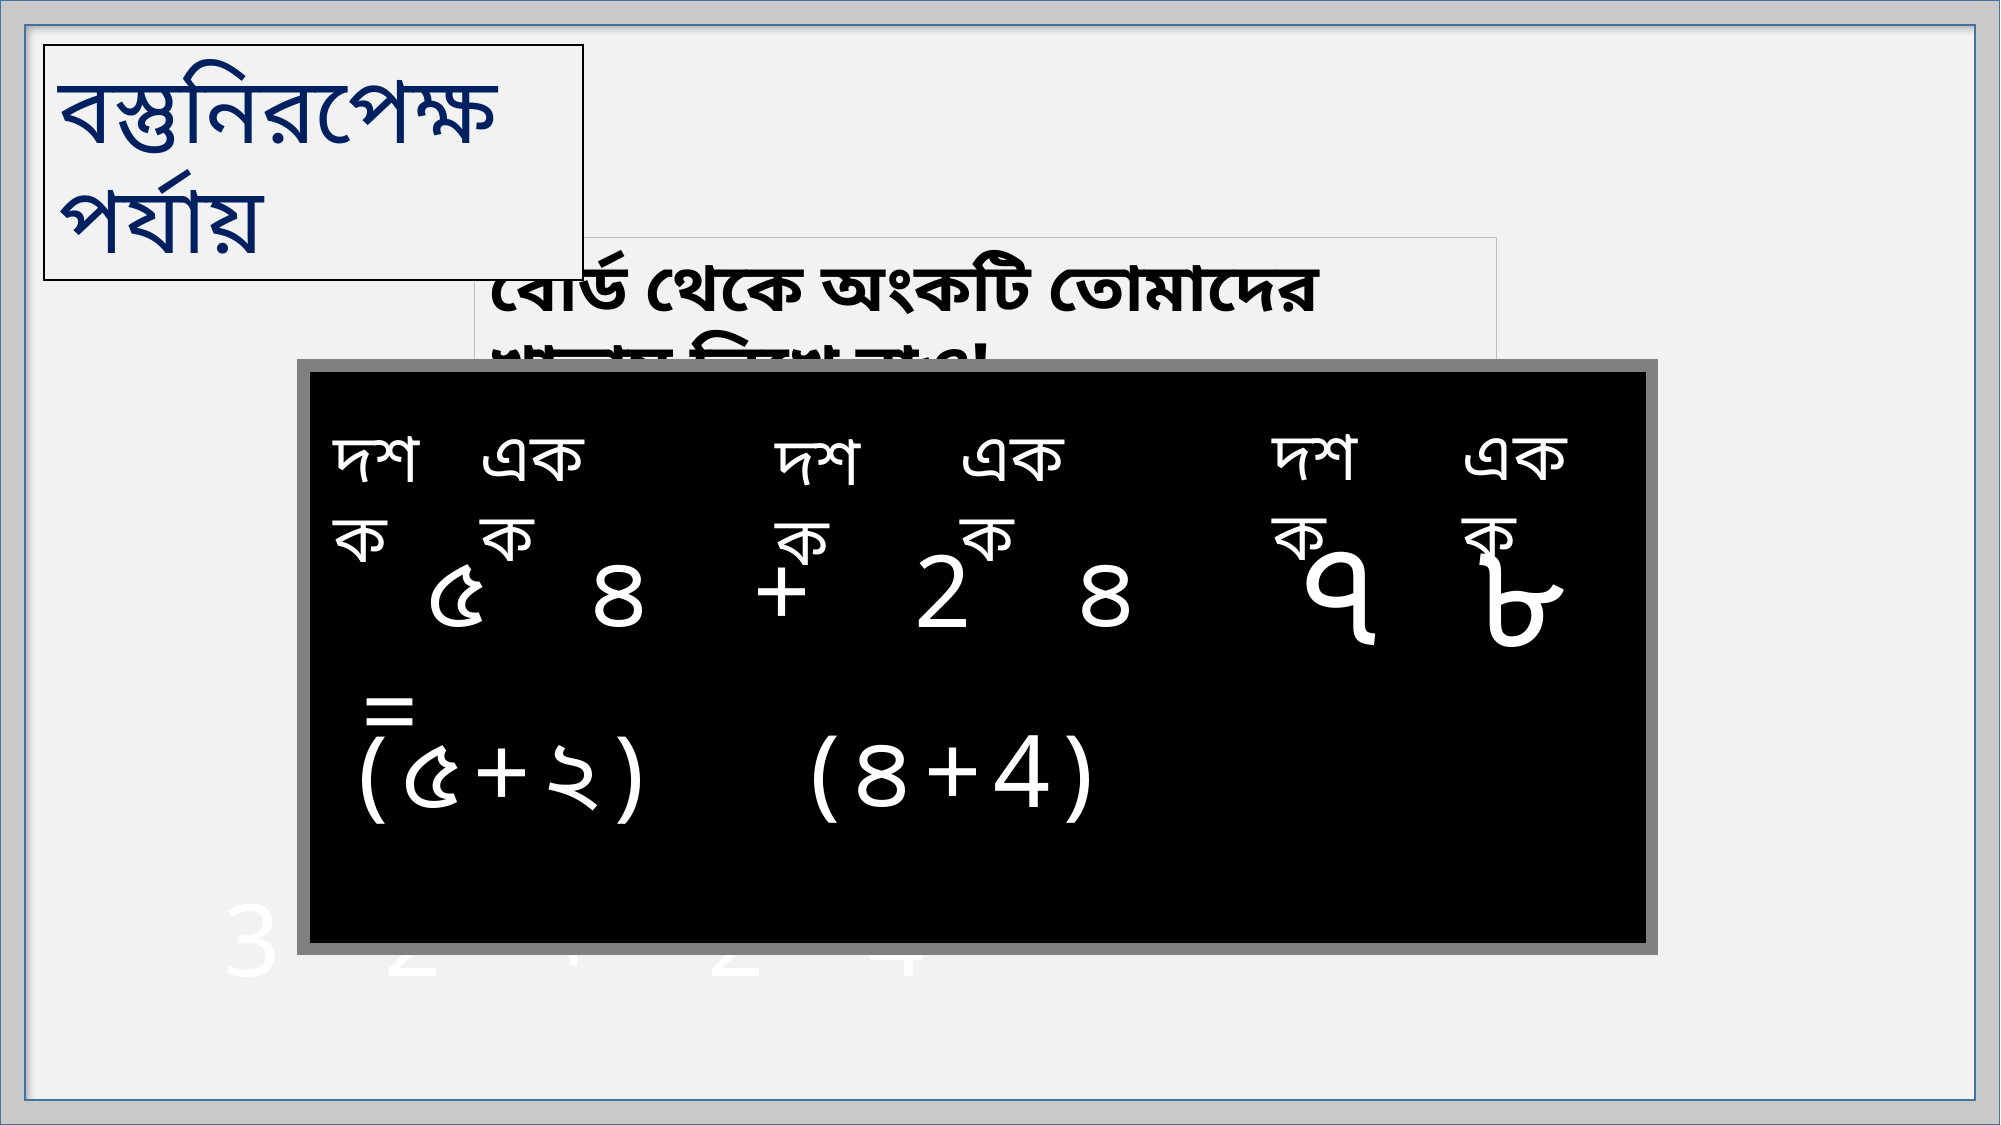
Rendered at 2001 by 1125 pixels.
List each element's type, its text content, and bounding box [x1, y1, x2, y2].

text_box দশক [1257, 406, 1408, 582]
text_box একক [945, 407, 1113, 583]
text_box [302, 364, 1653, 950]
text_box [0, 0, 2000, 1125]
text_box বস্তুনিরপেক্ষ পর্যায় [43, 44, 584, 281]
text_box ৫৪+2৪= [336, 520, 1330, 1125]
text_box একক [465, 407, 628, 583]
text_box দশক [297, 410, 302, 585]
text_box দশক [319, 408, 485, 583]
text_box বোর্ড থেকে অংকটি তোমাদের খাতায় লিখে নাও! [474, 237, 1497, 364]
text_box দশক [760, 411, 911, 587]
text_box একক [1447, 406, 1598, 582]
text_box ৮ [1433, 490, 1608, 685]
text_box ৭ [1253, 487, 1428, 683]
text_box (৪+4) [790, 699, 1114, 835]
text_box (৫+২) [340, 701, 664, 836]
text_box 32+24= [195, 868, 336, 1125]
